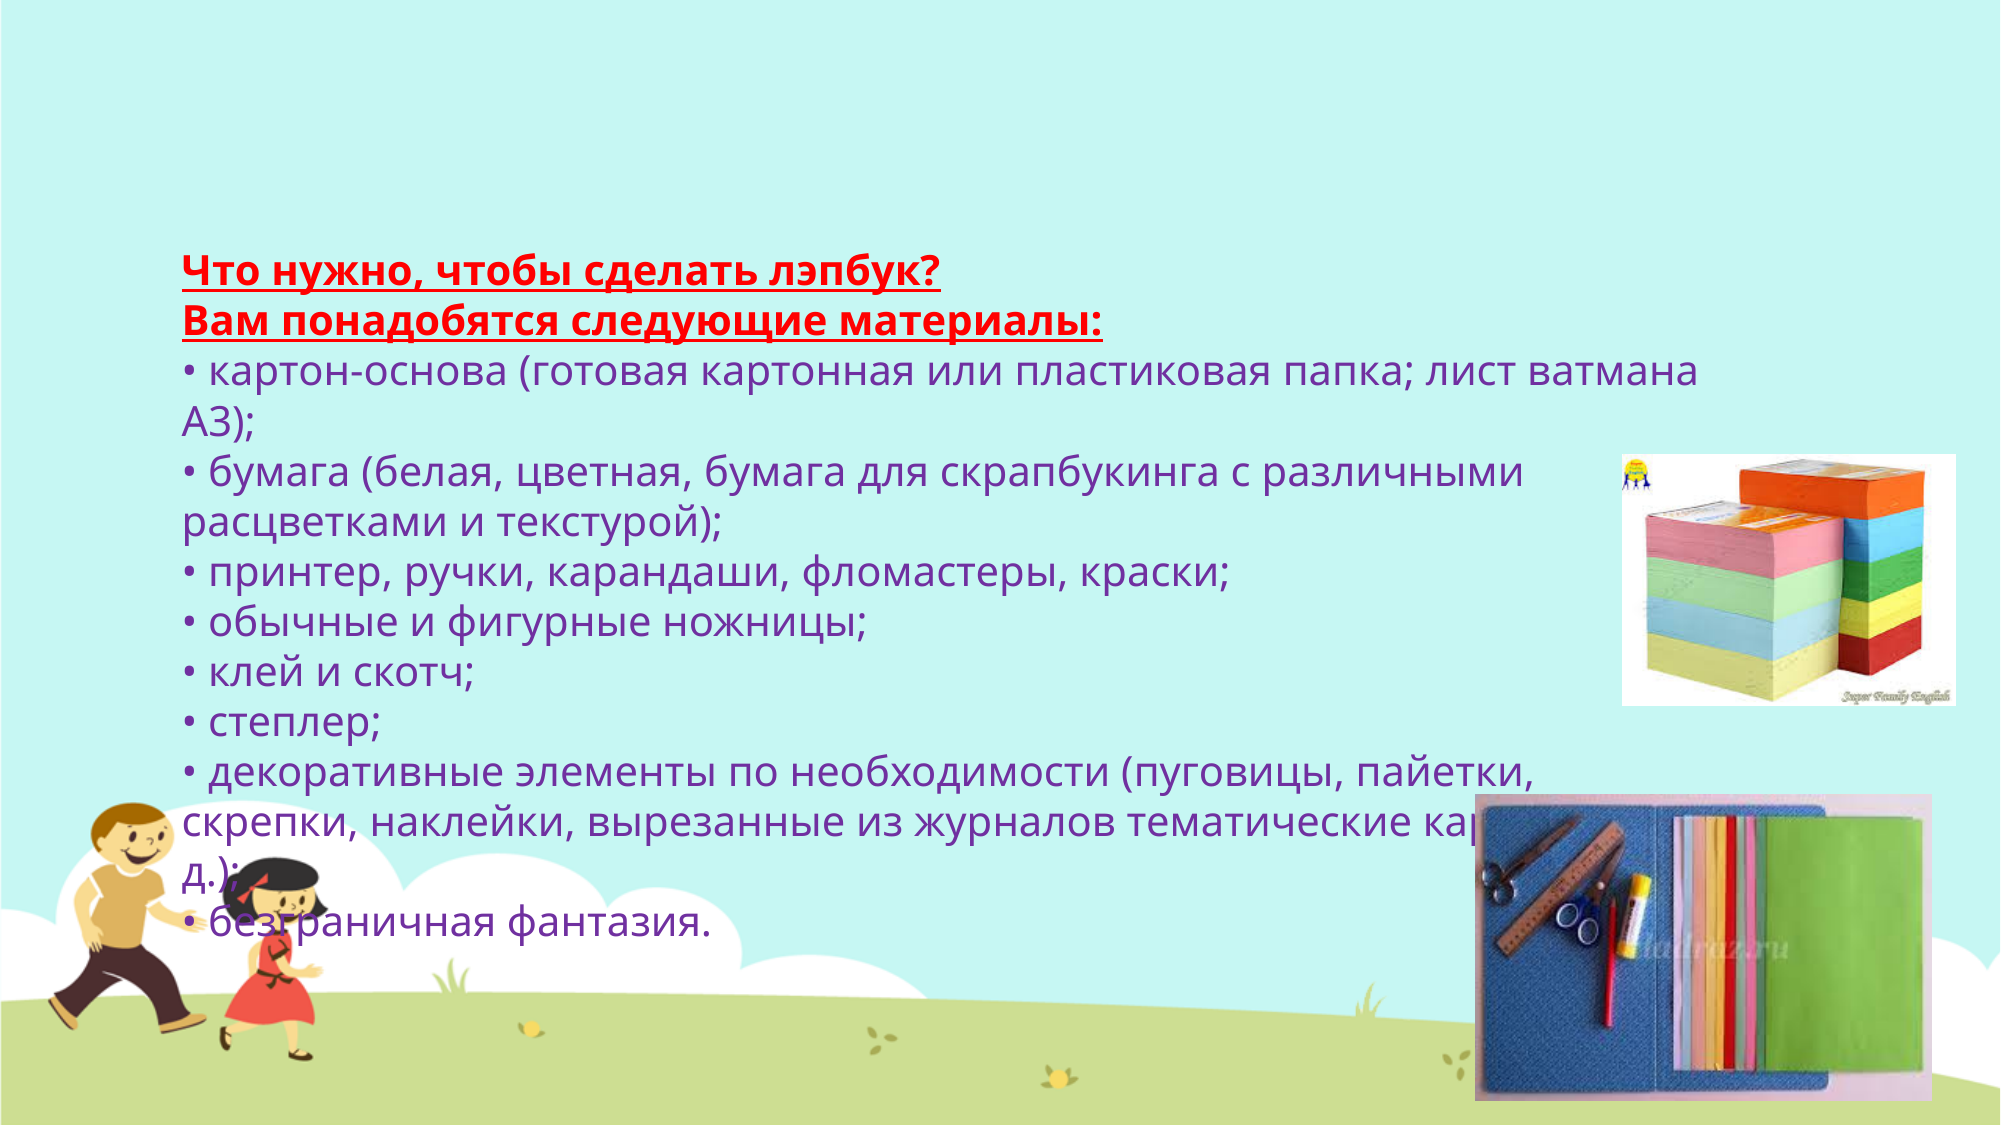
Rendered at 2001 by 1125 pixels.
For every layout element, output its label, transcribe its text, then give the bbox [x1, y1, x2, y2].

picture [0, 0, 2001, 1125]
text_box Что нужно, чтобы сделать лэпбук? Вам понадобятся следующие материалы: • картон-основа (готовая картонная или пластиковая папка; лист ватмана А3); • бумага (белая, цветная, бумага для скрапбукинга с различными расцветками и текстурой); • принтер, ручки, карандаши, фломастеры, краски; • обычные и фигурные ножницы; • клей и скотч; • степлер; • декоративные элементы по необходимости (пуговицы, пайетки, скрепки, наклейки, вырезанные из журналов тематические картинки и т. д.); • безграничная фантазия. [166, 236, 1737, 952]
